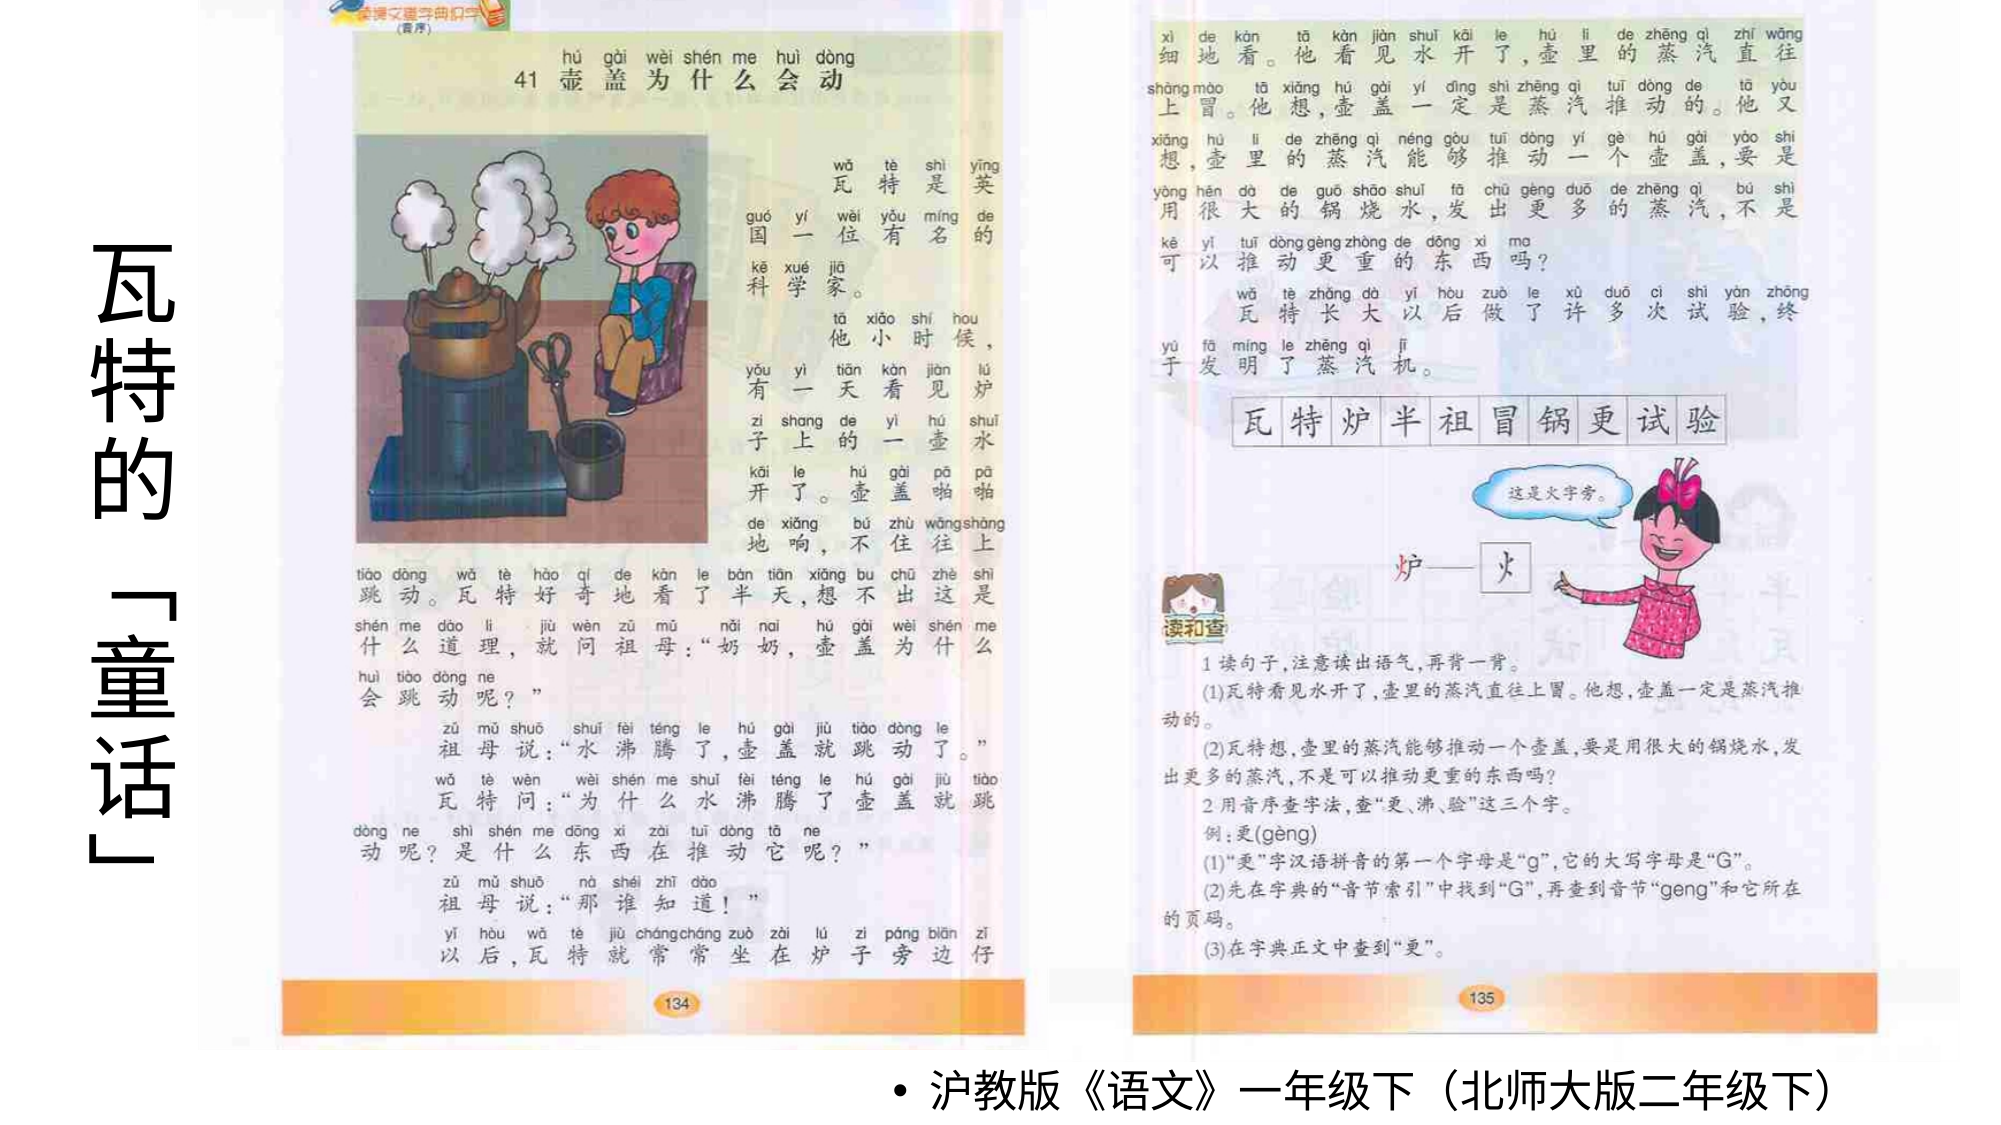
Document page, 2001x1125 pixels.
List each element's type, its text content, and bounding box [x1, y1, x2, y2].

list 沪教版《语文》一年级下（北师大版二年级下） [877, 1061, 1898, 1125]
title 瓦特的 ﹁童话﹂ [72, 90, 199, 1079]
picture [198, 0, 1960, 1062]
